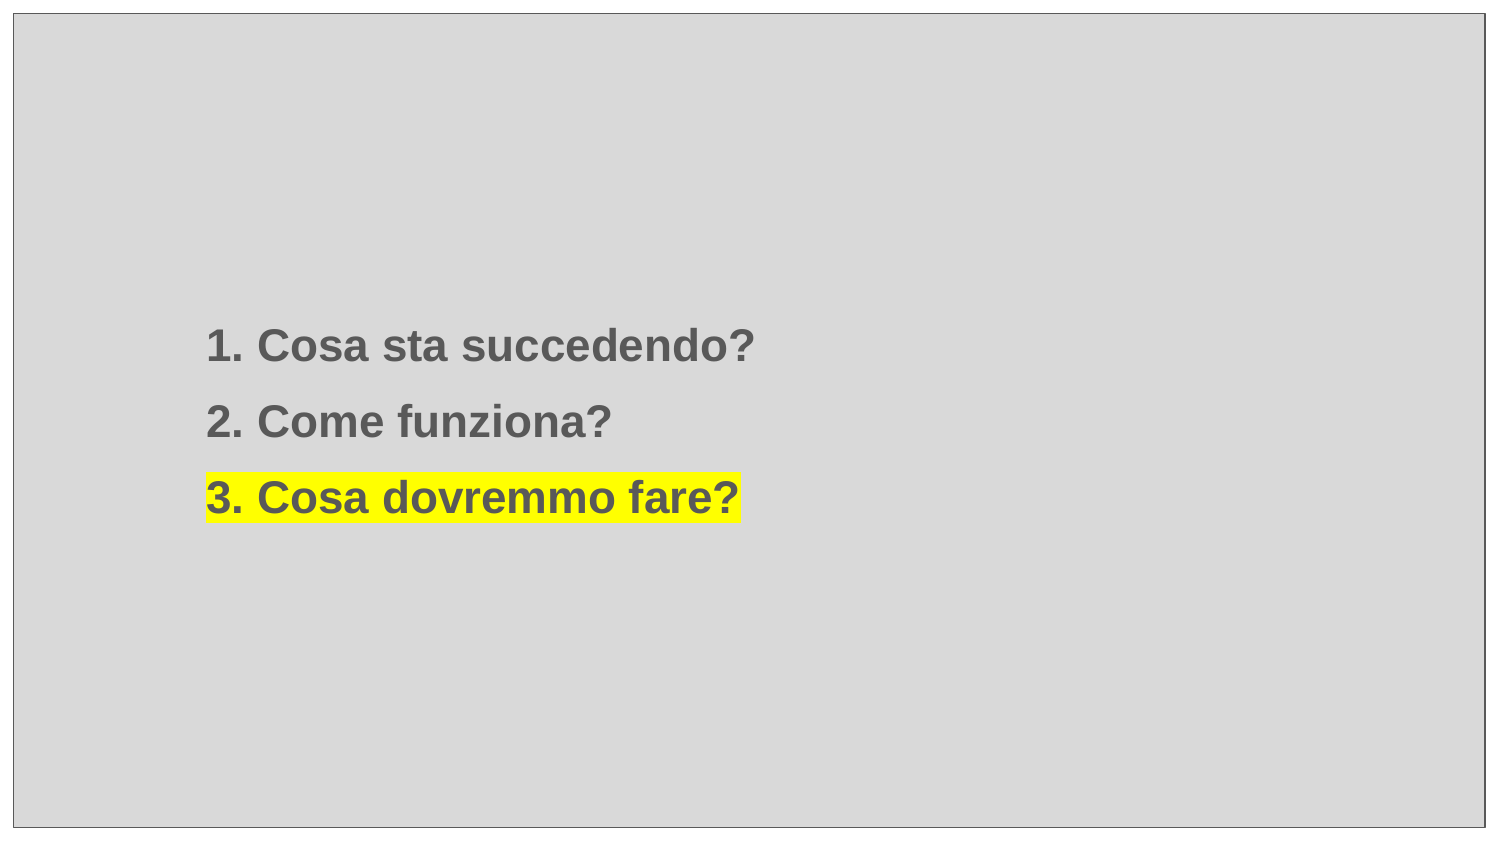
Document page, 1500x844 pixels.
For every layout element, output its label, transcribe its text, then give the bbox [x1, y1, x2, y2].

text_box [13, 13, 1486, 828]
list 1. Cosa sta succedendo? 2. Come funziona? 3. Cosa dovremmo fare? [191, 300, 972, 553]
